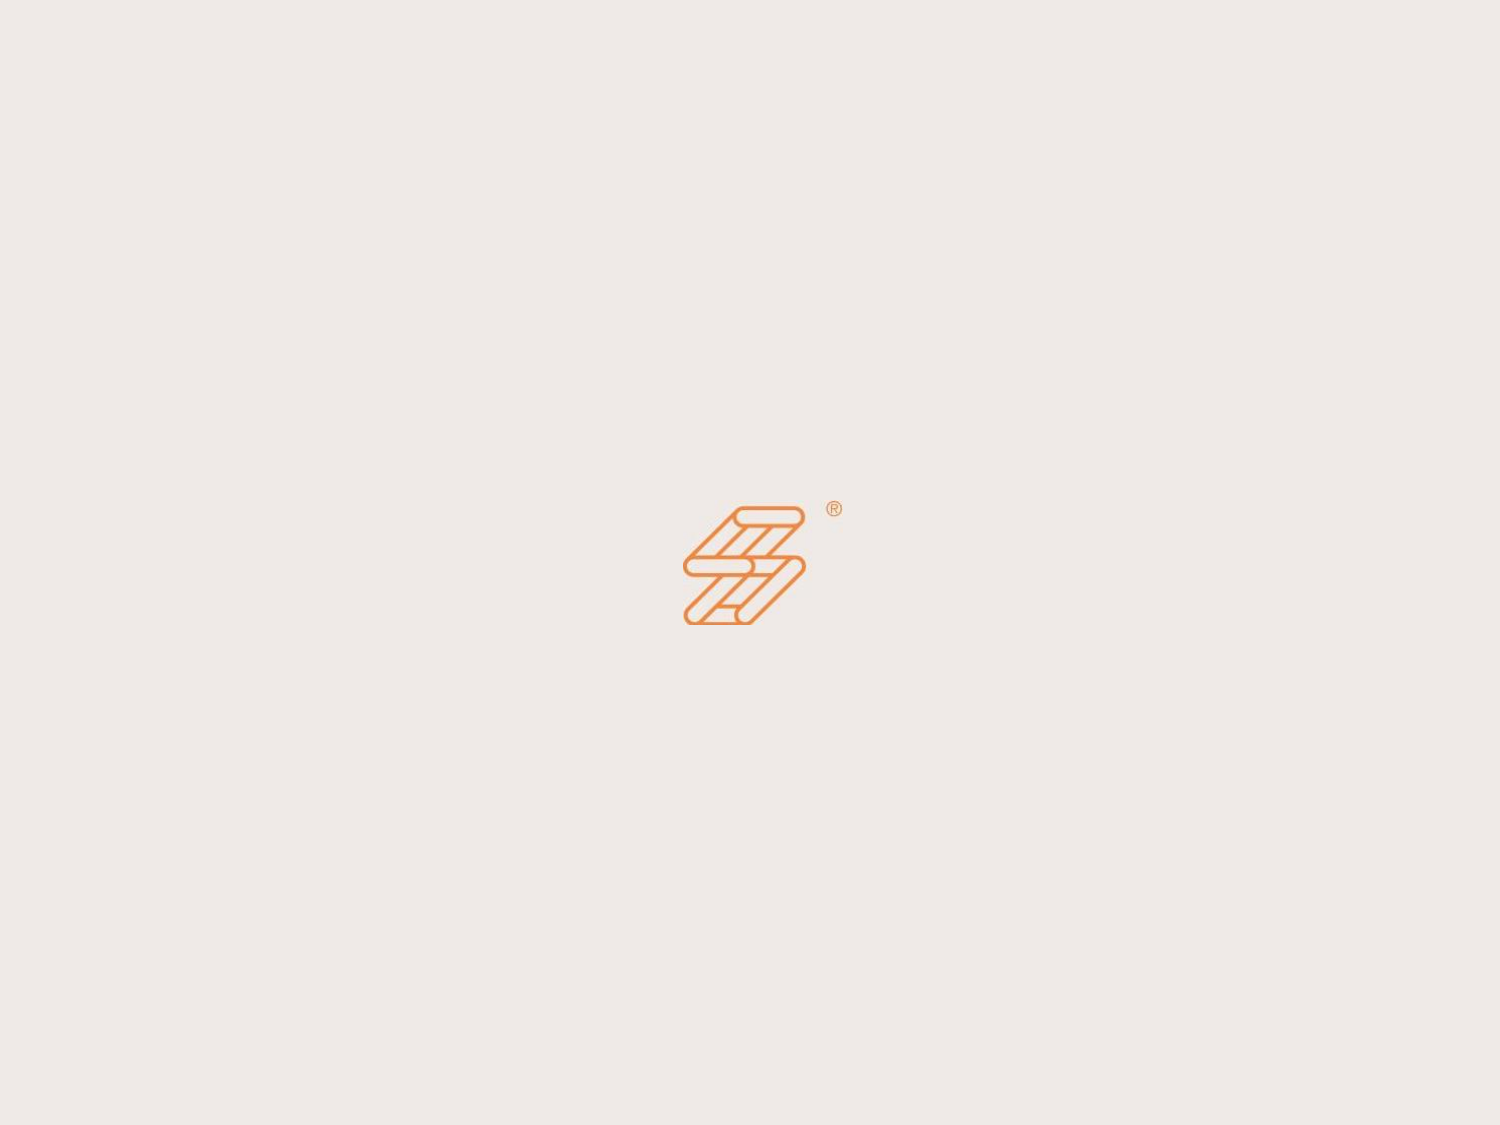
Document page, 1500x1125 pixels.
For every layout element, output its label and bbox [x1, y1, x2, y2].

picture [683, 500, 843, 625]
